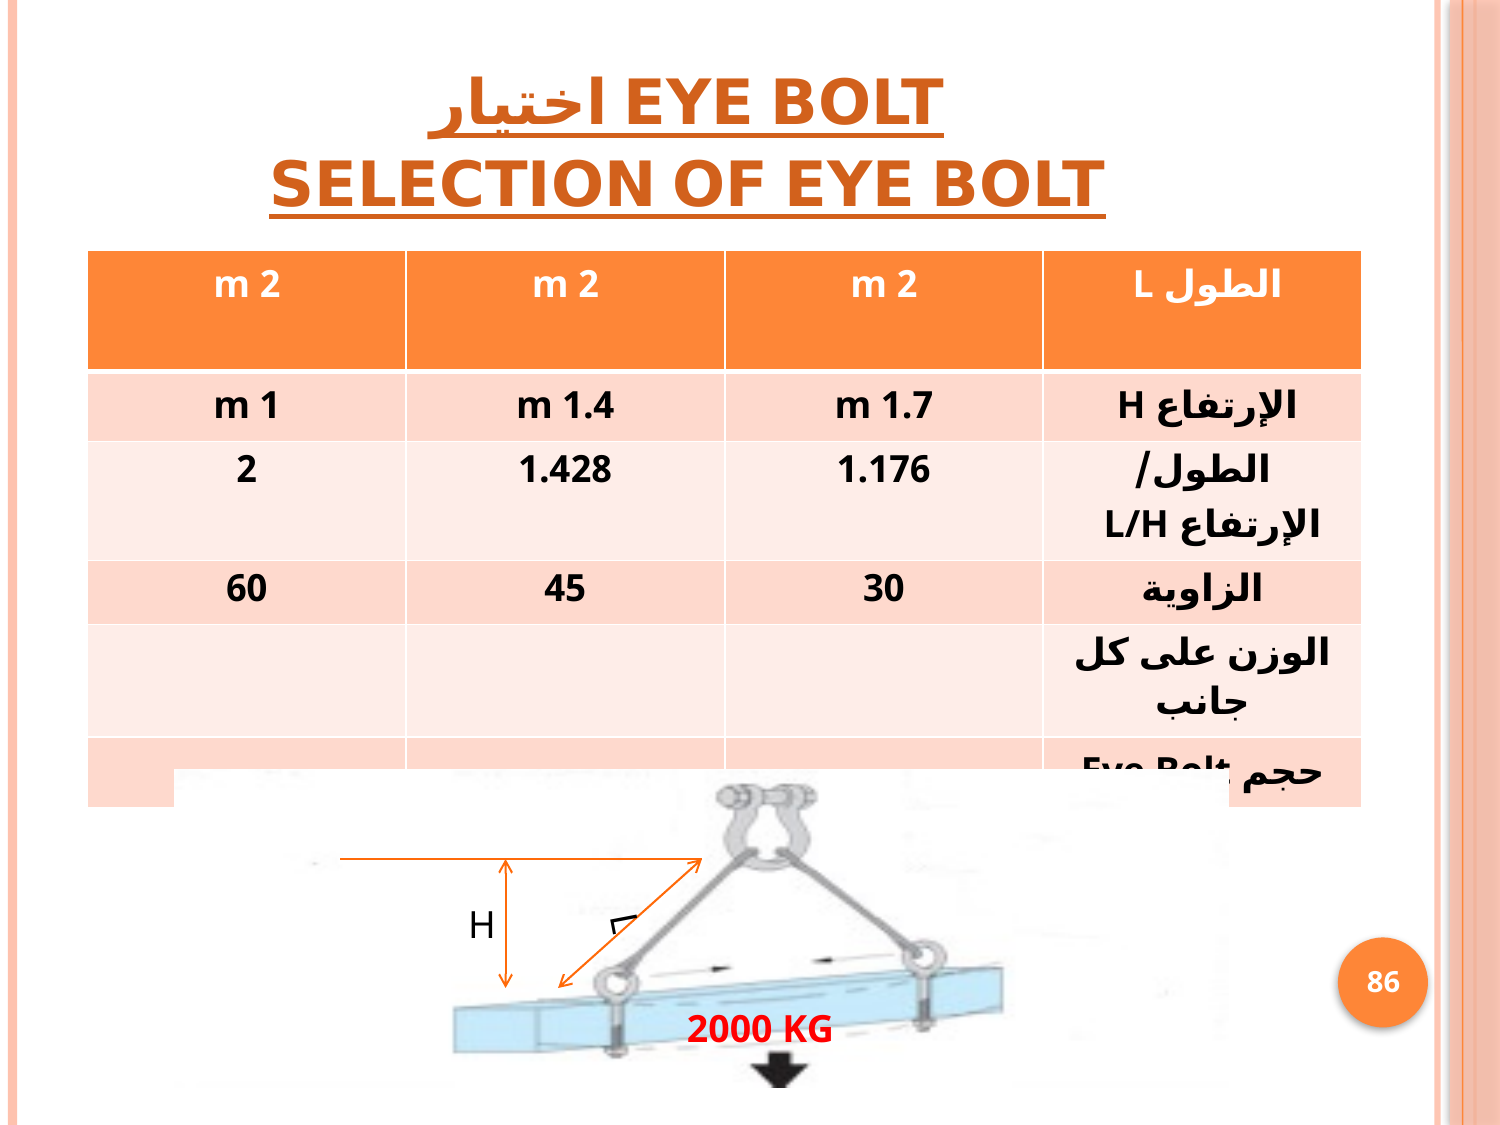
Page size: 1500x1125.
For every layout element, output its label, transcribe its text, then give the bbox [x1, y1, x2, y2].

table_cell الوزن على كل جانب [1044, 625, 1361, 736]
table_header الطول L [1044, 251, 1361, 369]
table_cell 45 [407, 561, 724, 624]
table_header 2 m [726, 251, 1042, 369]
table_cell حجم Eye Bolt [1044, 738, 1361, 807]
slide_number 86 [1333, 940, 1434, 1027]
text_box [174, 769, 1230, 1088]
table_cell [407, 625, 724, 736]
table_header 2 m [88, 251, 405, 369]
table_cell الطول/ الإرتفاع L/H [1044, 442, 1361, 560]
table_cell 1.176 [726, 442, 1042, 560]
table_cell [726, 738, 1042, 766]
table_cell 1.7 m [726, 374, 1042, 441]
table_cell [726, 625, 1042, 736]
table_cell [407, 738, 724, 766]
table_cell الزاوية [1044, 561, 1361, 624]
table_cell 2 [88, 442, 405, 560]
table_header 2 m [407, 251, 724, 369]
table_cell 1.4 m [407, 374, 724, 441]
table_cell 30 [726, 561, 1042, 624]
table_cell الإرتفاع H [1044, 374, 1361, 441]
table_cell 60 [88, 561, 405, 624]
table_cell [88, 738, 405, 807]
table_cell 1.428 [407, 442, 724, 560]
table_cell [88, 625, 405, 736]
title اختيار Eye Bolt Selection of Eye Bolt [75, 45, 1300, 233]
table_cell 1 m [88, 374, 405, 441]
